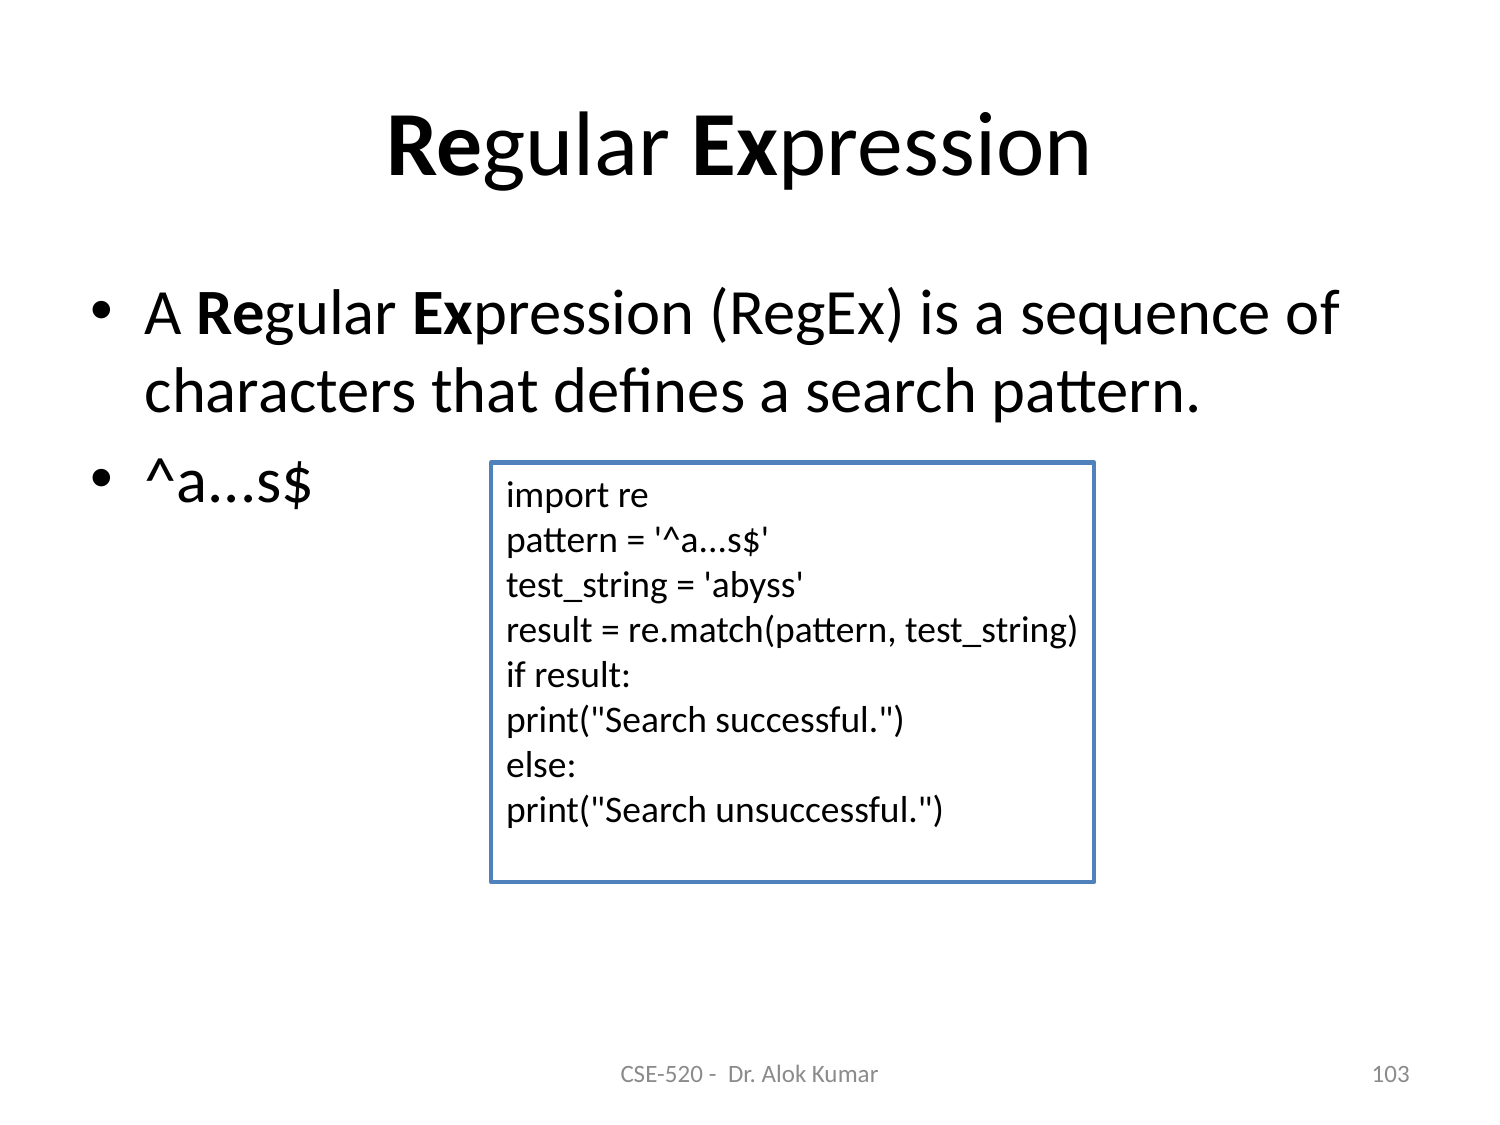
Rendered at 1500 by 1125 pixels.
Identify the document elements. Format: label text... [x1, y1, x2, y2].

footer CSE-520 - Dr. Alok Kumar [512, 1042, 988, 1103]
slide_number 103 [1074, 1042, 1425, 1103]
list A Regular Expression (RegEx) is a sequence of characters that defines a search pattern. ^a...s$ [75, 262, 1425, 525]
text_box import re pattern = '^a...s$' test_string = 'abyss' result = re.match(pattern, test_string) if result: print("Search successful.") else: print("Search unsuccessful.") [489, 460, 1096, 884]
title Regular Expression [75, 45, 1425, 233]
